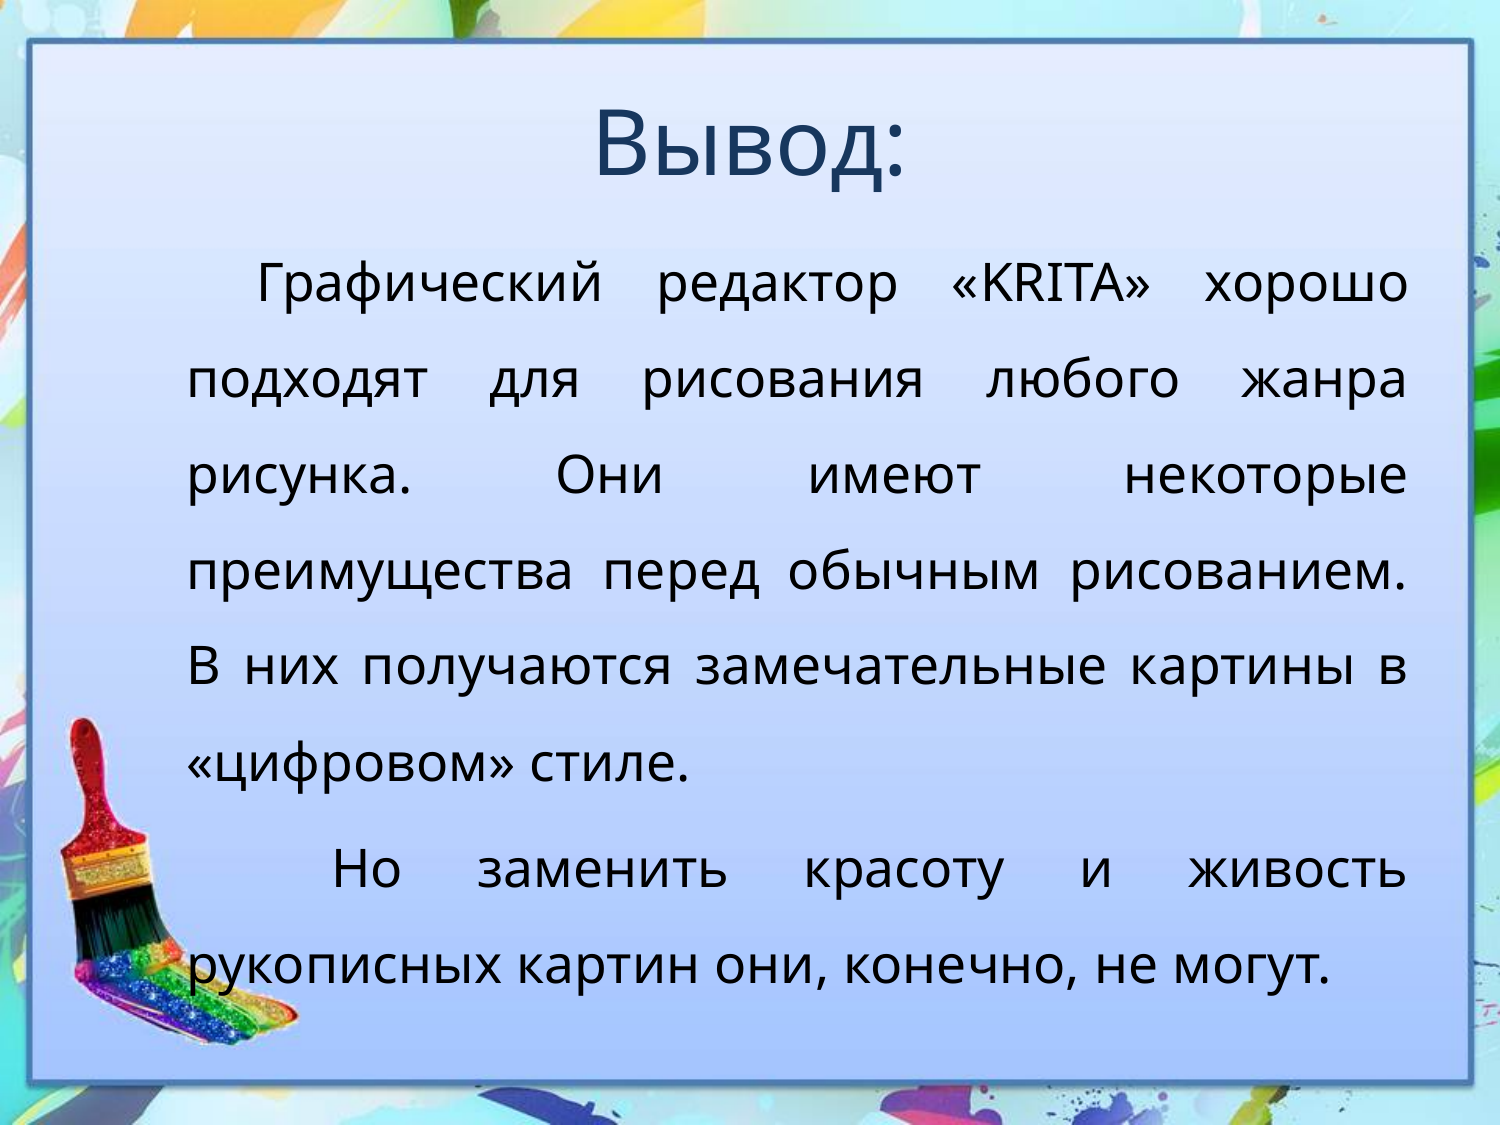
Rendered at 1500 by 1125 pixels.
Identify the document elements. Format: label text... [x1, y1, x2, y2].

title Вывод: [75, 45, 1425, 233]
picture [0, 0, 1500, 1125]
list Графический редактор «KRITA» хорошо подходят для рисования любого жанра рисунка. Они имеют некоторые преимущества перед обычным рисованием. В них получаются замечательные картины в «цифровом» стиле. Но заменить красоту и живость рукописных картин они, конечно, не могут. [171, 208, 1425, 1005]
